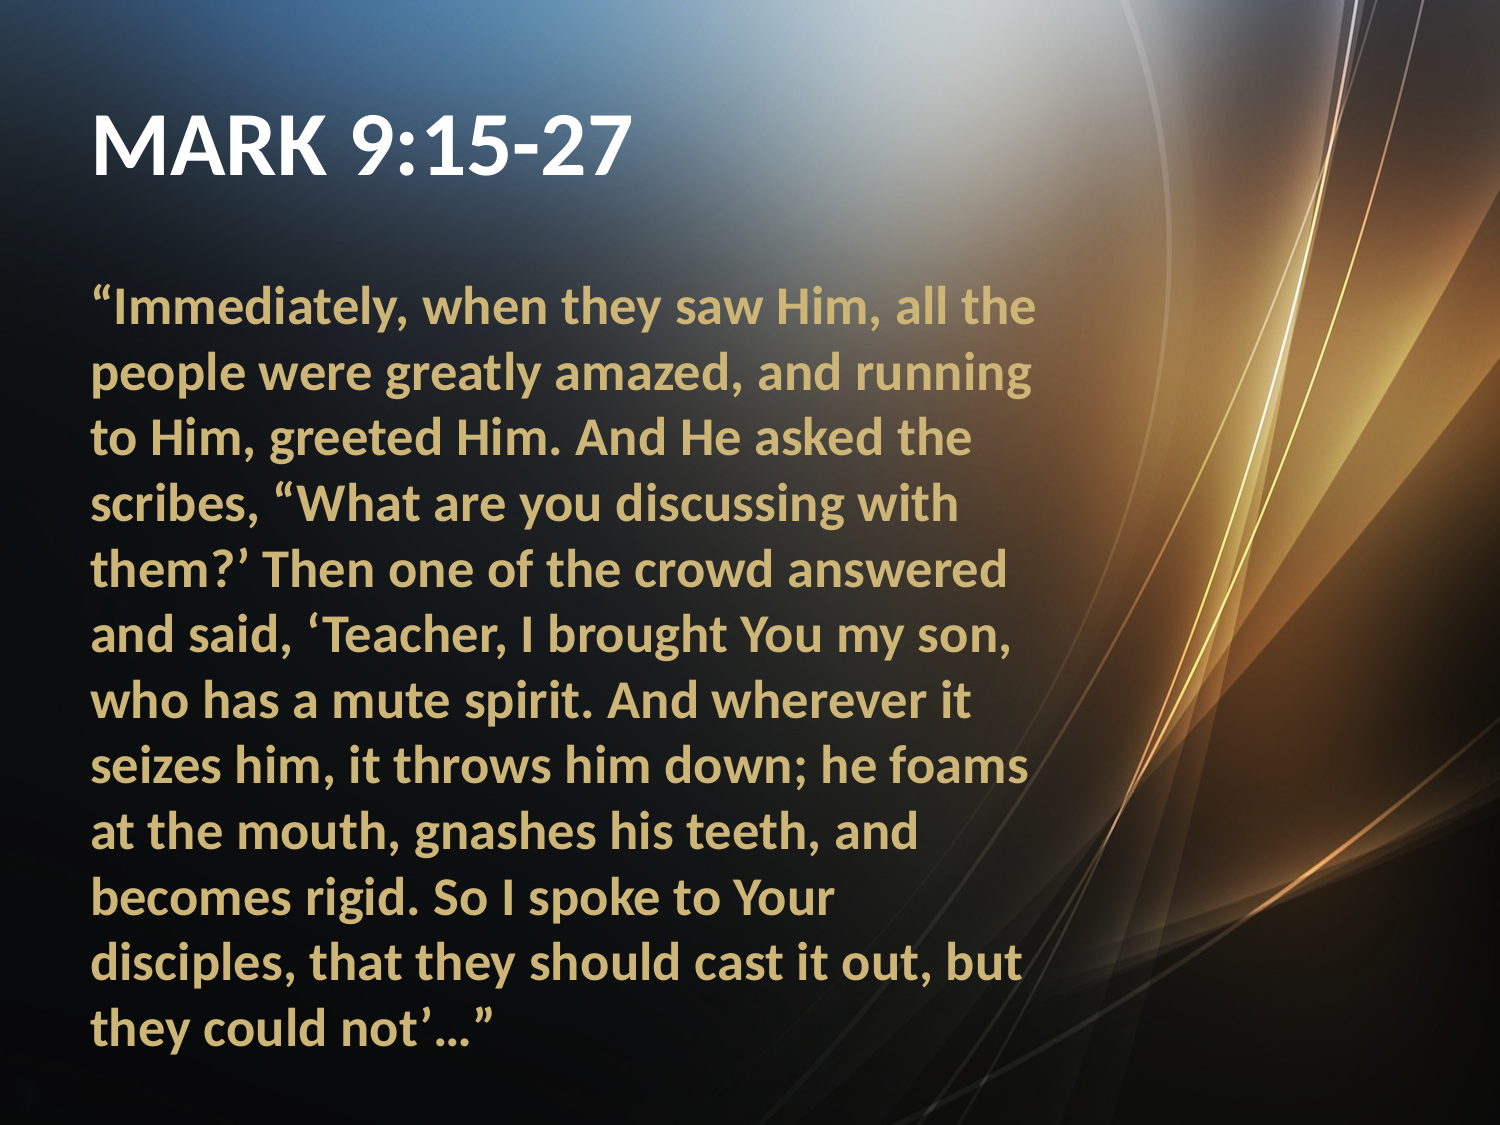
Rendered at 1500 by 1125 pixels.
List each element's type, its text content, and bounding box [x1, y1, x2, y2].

picture [0, 0, 1500, 1125]
title Mark 9:15-27 [75, 45, 1148, 233]
list “Immediately, when they saw Him, all the people were greatly amazed, and running to Him, greeted Him. And He asked the scribes, “What are you discussing with them?’ Then one of the crowd answered and said, ‘Teacher, I brought You my son, who has a mute spirit. And wherever it seizes him, it throws him down; he foams at the mouth, gnashes his teeth, and becomes rigid. So I spoke to Your disciples, that they should cast it out, but they could not’…” [75, 262, 1058, 1078]
